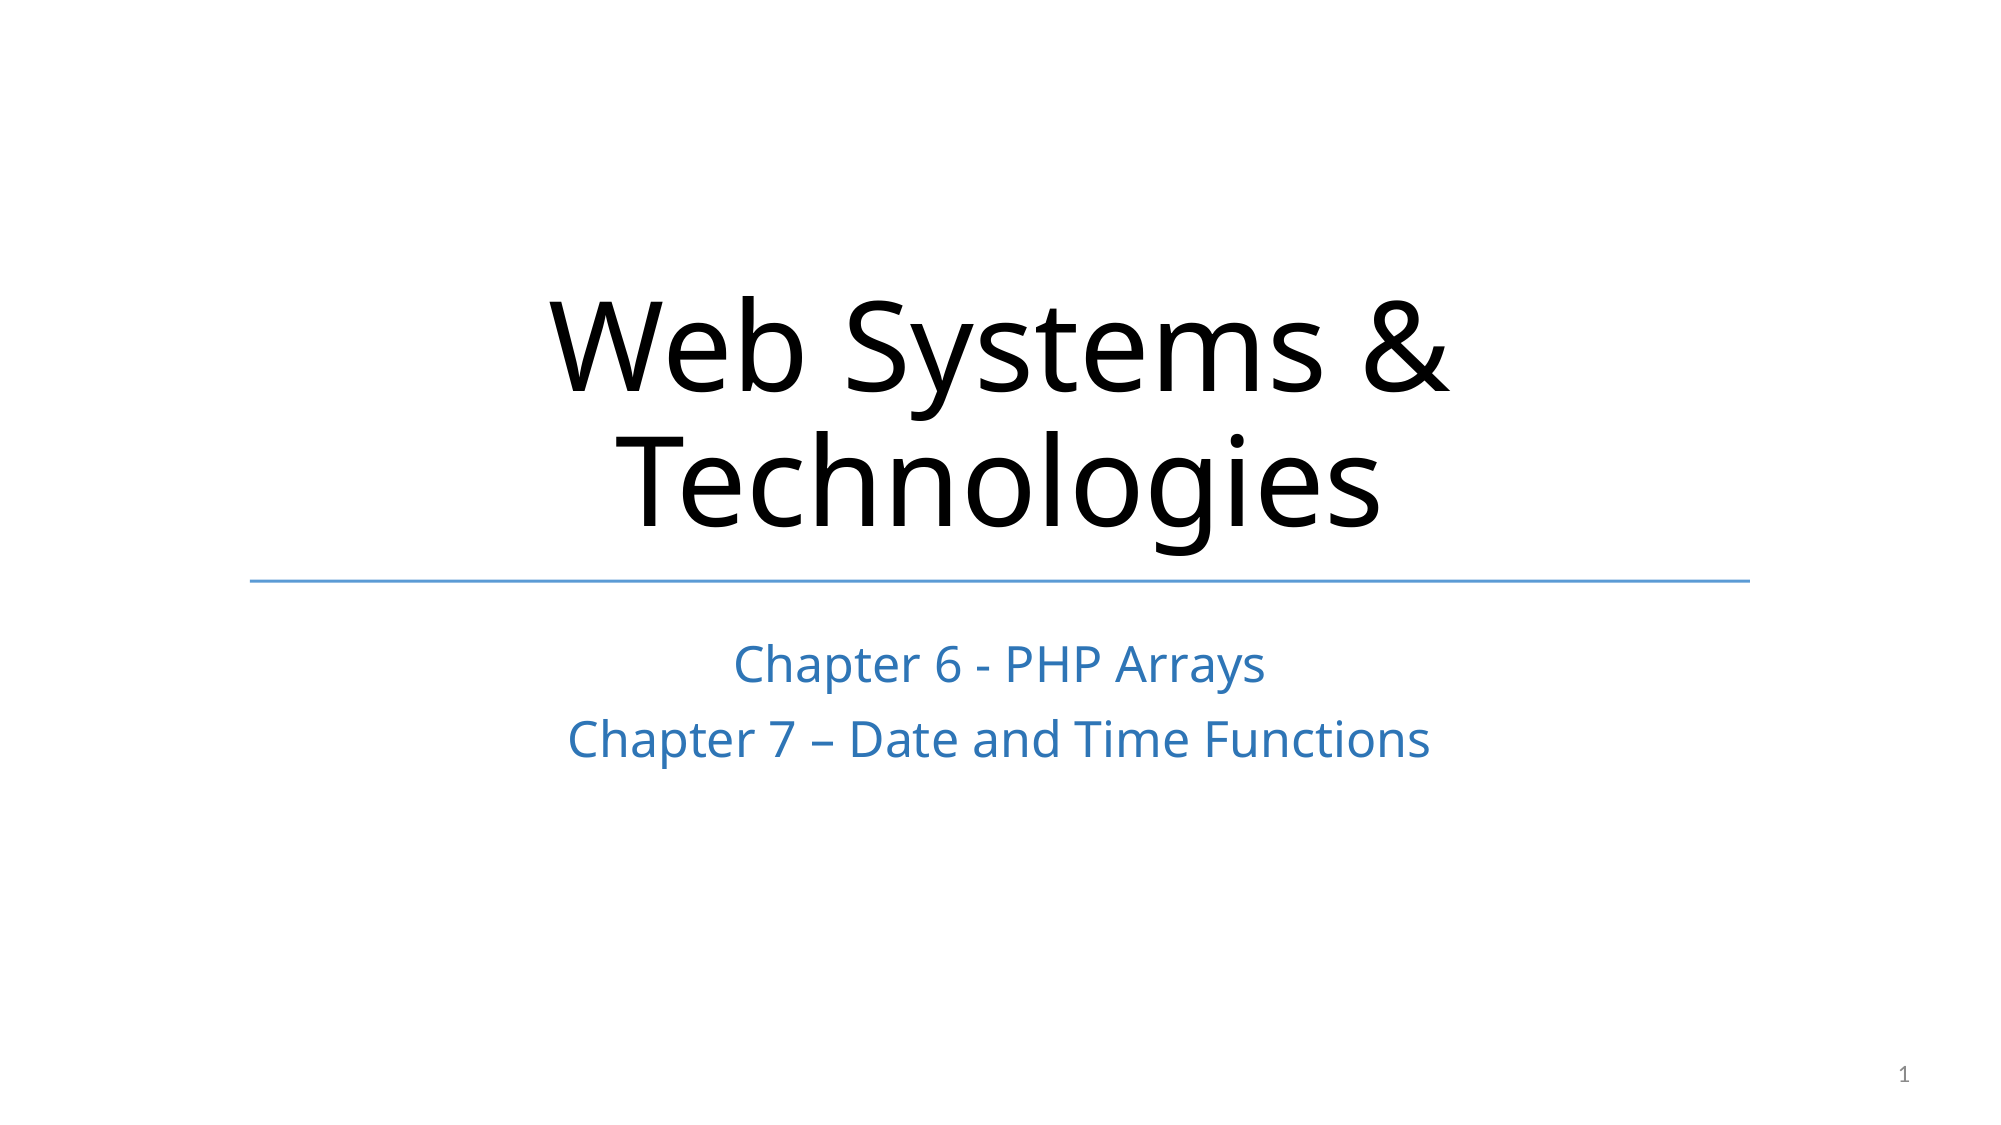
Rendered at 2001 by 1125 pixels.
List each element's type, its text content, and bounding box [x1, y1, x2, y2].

slide_number 1 [1475, 1042, 1926, 1103]
text_box Chapter 6 - PHP Arrays Chapter 7 – Date and Time Functions [249, 631, 1750, 973]
title Web Systems & Technologies [249, 260, 1750, 562]
